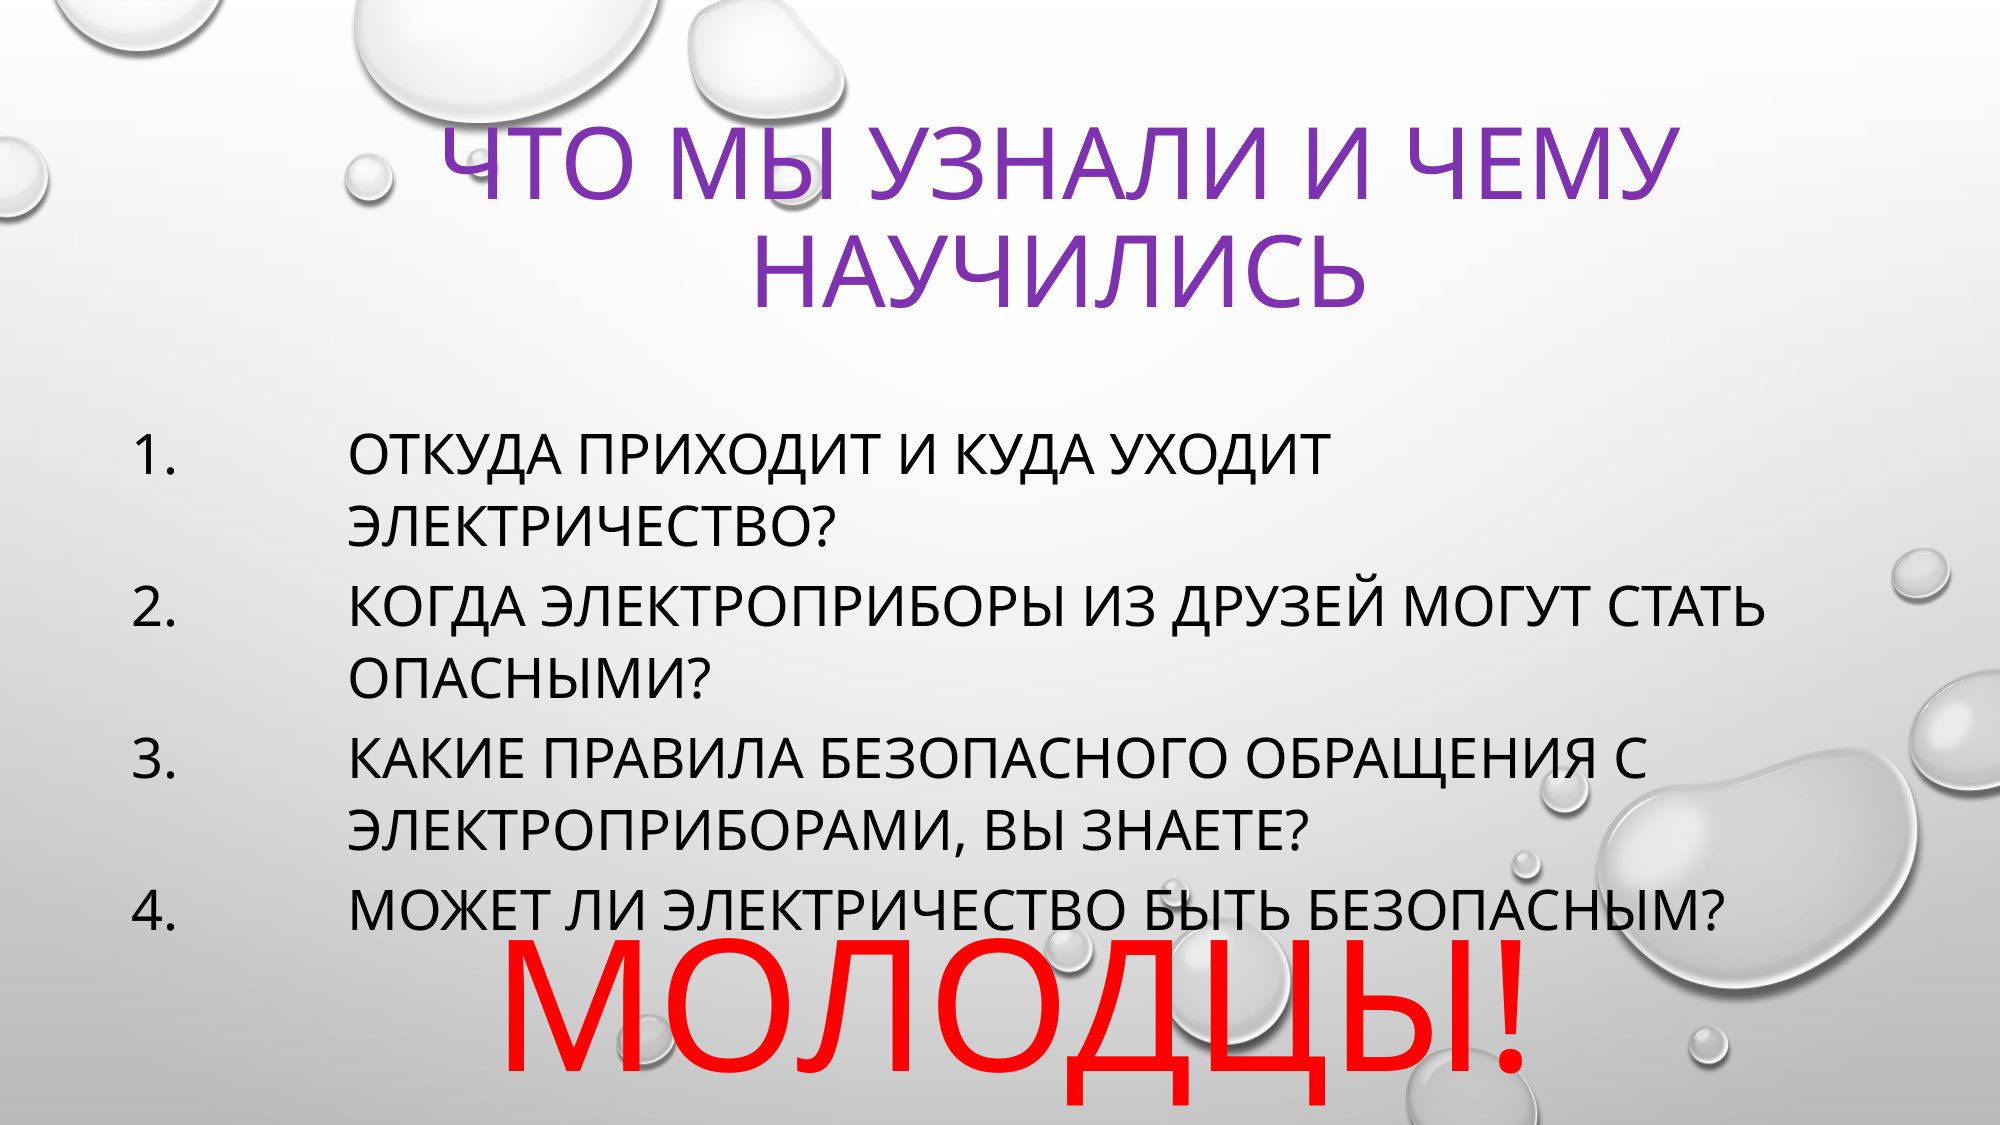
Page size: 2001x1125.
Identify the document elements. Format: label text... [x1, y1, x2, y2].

title Что мы узнали и чему научились [406, 213, 1713, 337]
text_box МОЛОДЦЫ! [191, 880, 1884, 1116]
picture [0, 0, 2000, 1125]
subtitle Откуда приходит и куда уходит электричество? когда электроприборы из друзей могут стать опасными? Какие правила безопасного обращения с электроприборами, вы знаете? Может ли электричество быть безопасным? [116, 406, 1802, 1005]
